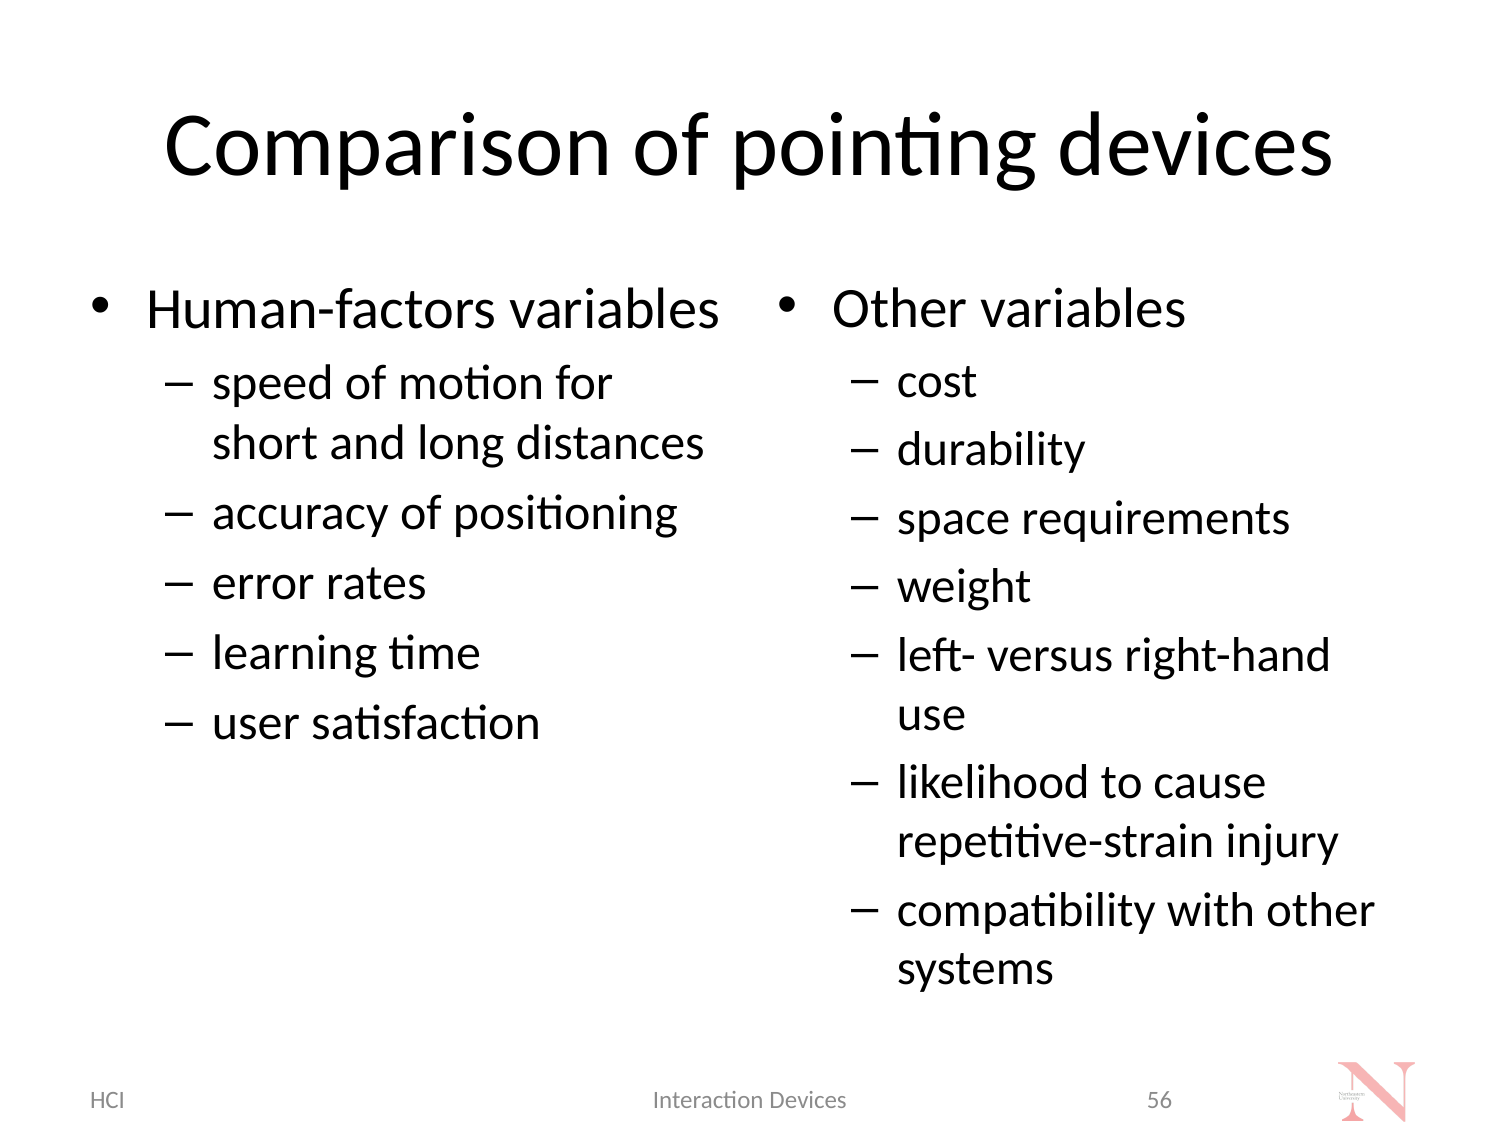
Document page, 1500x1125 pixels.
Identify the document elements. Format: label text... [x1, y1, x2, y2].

footer Interaction Devices [512, 1074, 988, 1122]
title Comparison of pointing devices [75, 45, 1425, 233]
list Other variables cost durability space requirements weight left- versus right-hand use likelihood to cause repetitive-strain injury compatibility with other systems [762, 262, 1425, 1005]
title Display Technologies [1338, 1062, 1415, 1122]
slide_number 56 [1074, 1074, 1188, 1122]
list Human-factors variables speed of motion for short and long distances accuracy of positioning error rates learning time user satisfaction [75, 262, 738, 1005]
slide_number HCI [75, 1074, 425, 1122]
